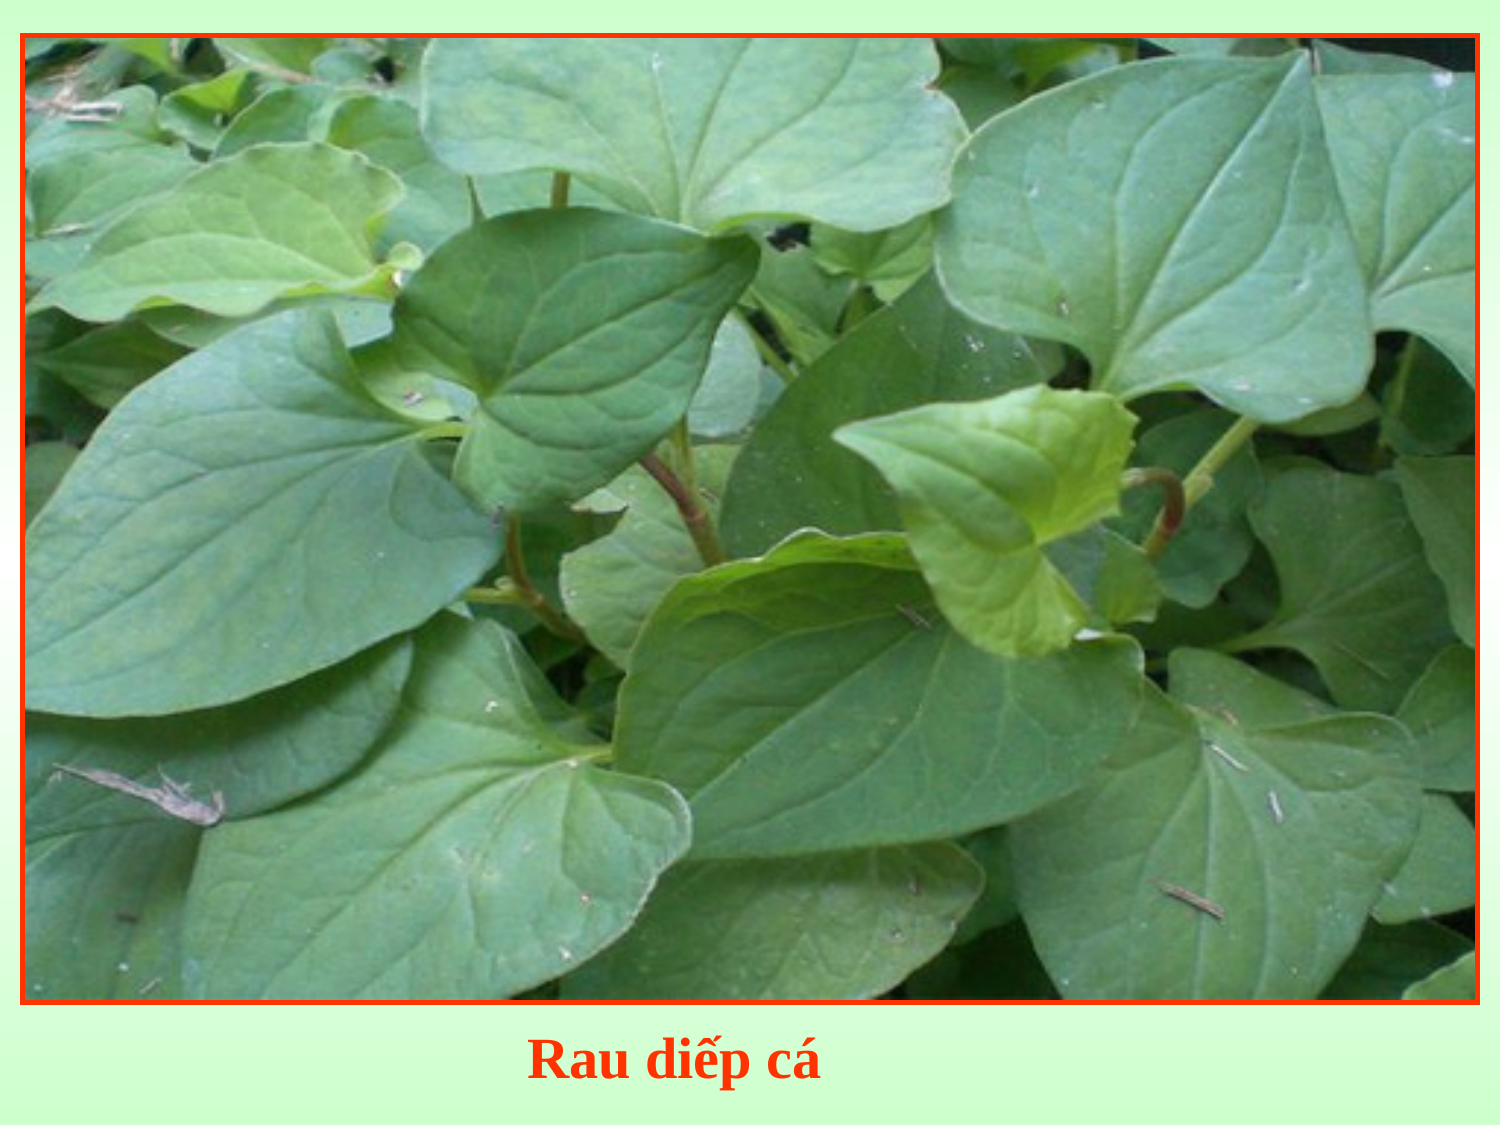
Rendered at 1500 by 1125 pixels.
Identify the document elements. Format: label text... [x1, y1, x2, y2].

text_box Rau diếp cá [512, 1012, 863, 1098]
picture [24, 37, 1476, 1001]
